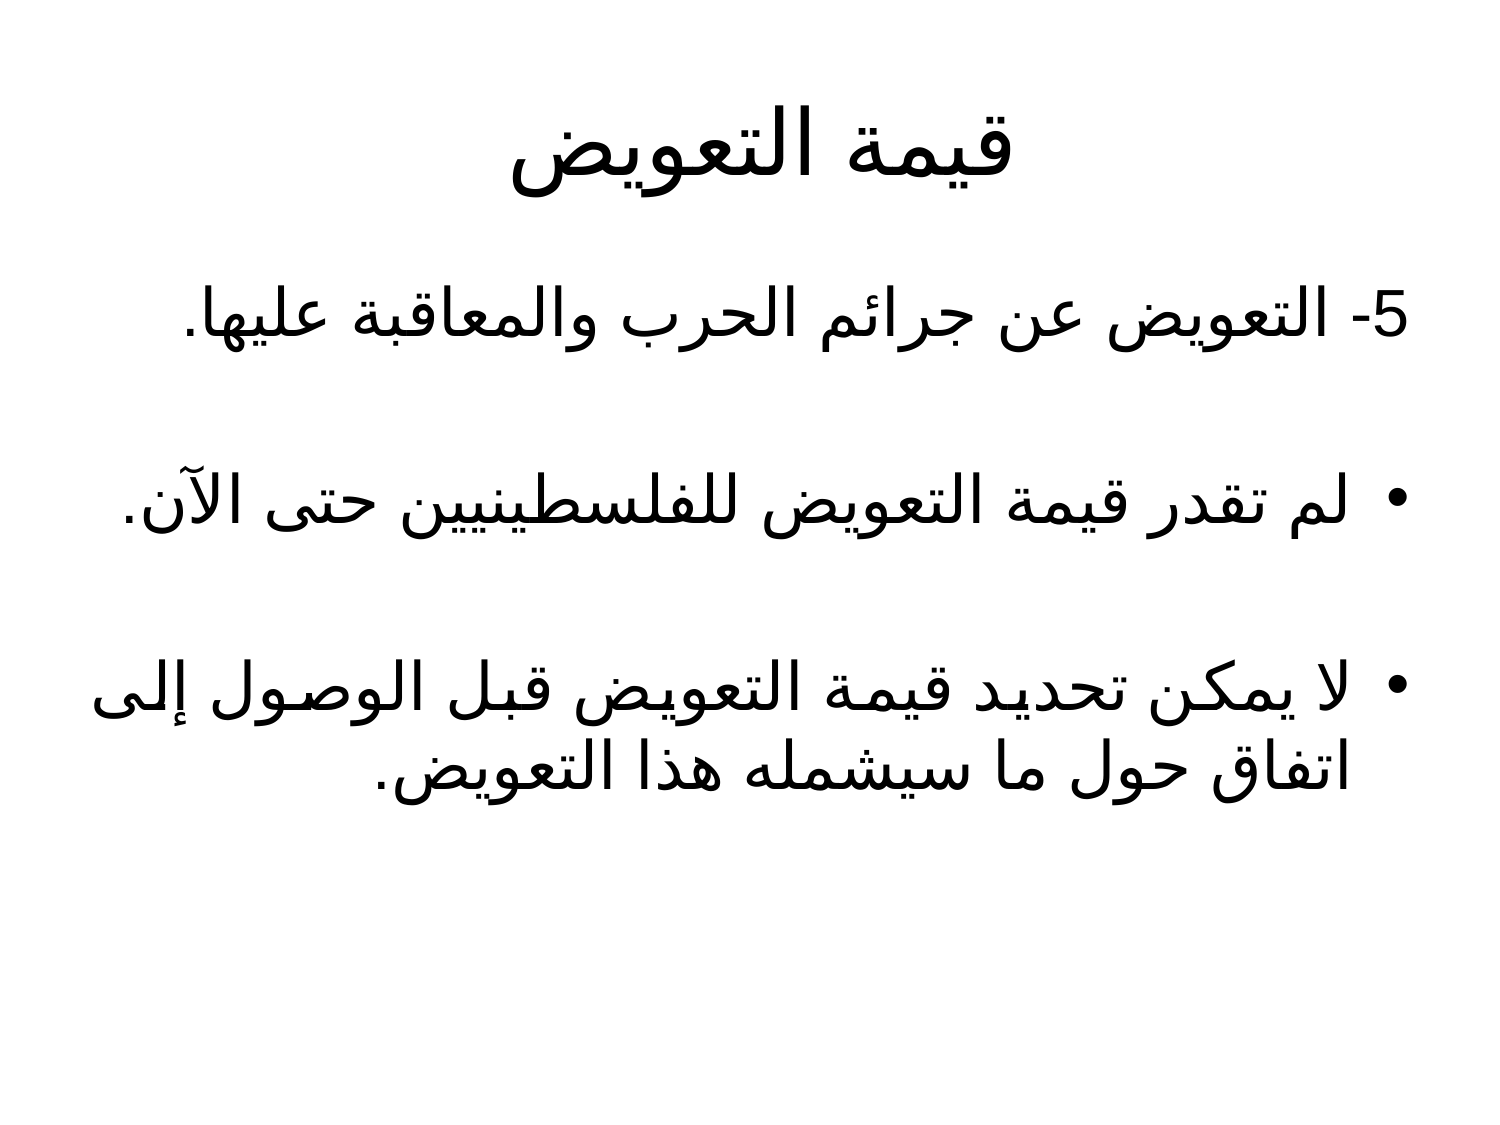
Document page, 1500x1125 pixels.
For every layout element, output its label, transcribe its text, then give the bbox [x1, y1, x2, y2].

list 5- التعويض عن جرائم الحرب والمعاقبة عليها. لم تقدر قيمة التعويض للفلسطينيين حتى الآن. لا يمكن تحديد قيمة التعويض قبل الوصول إلى اتفاق حول ما سيشمله هذا التعويض. [74, 262, 1426, 1006]
title قيمة التعويض [74, 44, 1426, 233]
